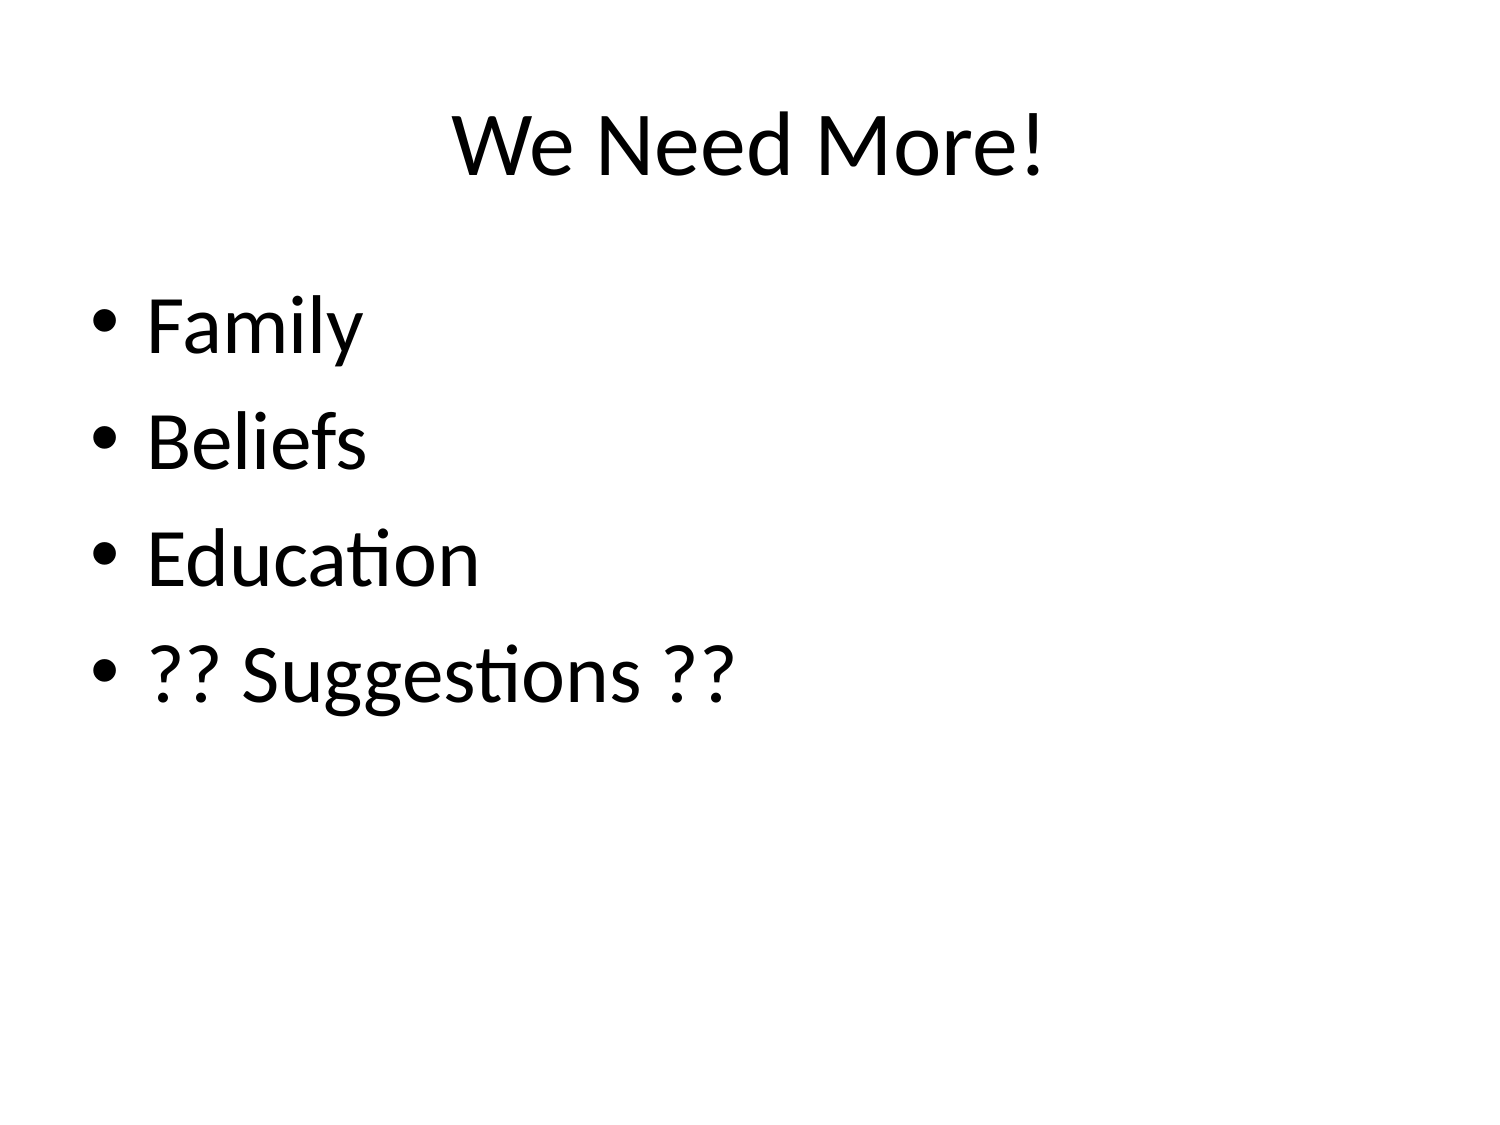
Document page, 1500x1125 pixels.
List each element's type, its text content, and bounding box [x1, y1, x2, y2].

title We Need More! [75, 45, 1425, 233]
list Family Beliefs Education ?? Suggestions ?? [75, 262, 1425, 1005]
